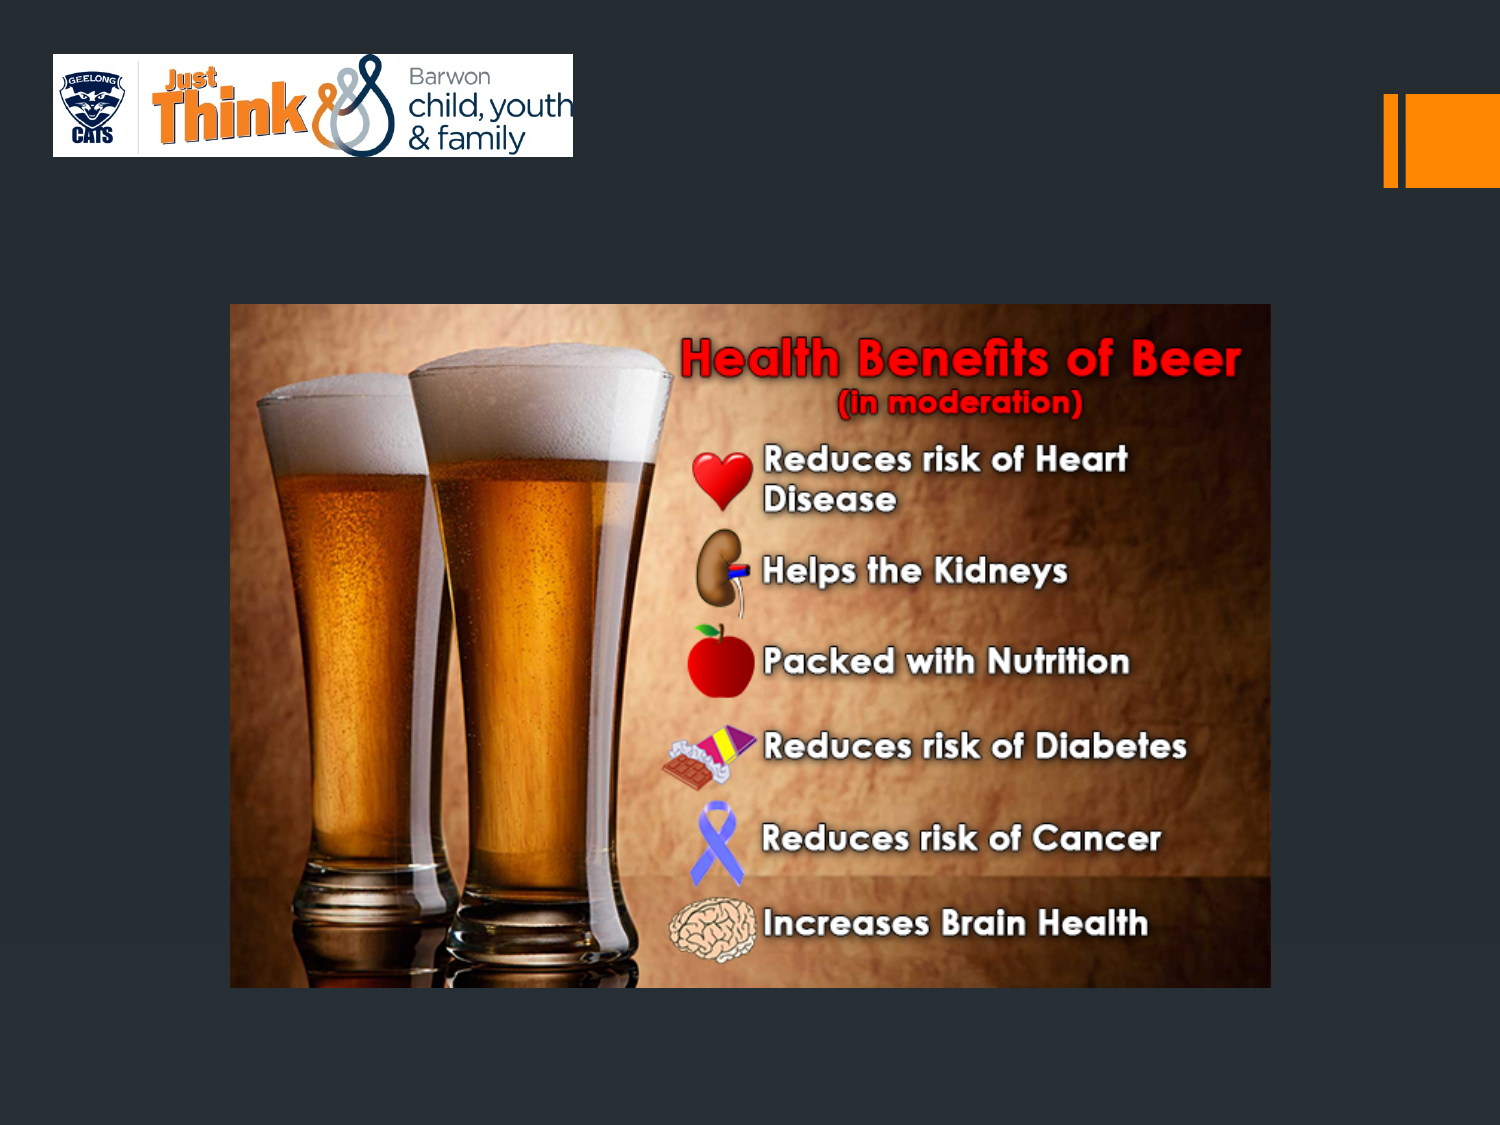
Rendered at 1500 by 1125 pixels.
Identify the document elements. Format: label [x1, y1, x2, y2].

picture [229, 303, 1272, 989]
picture [52, 54, 574, 158]
